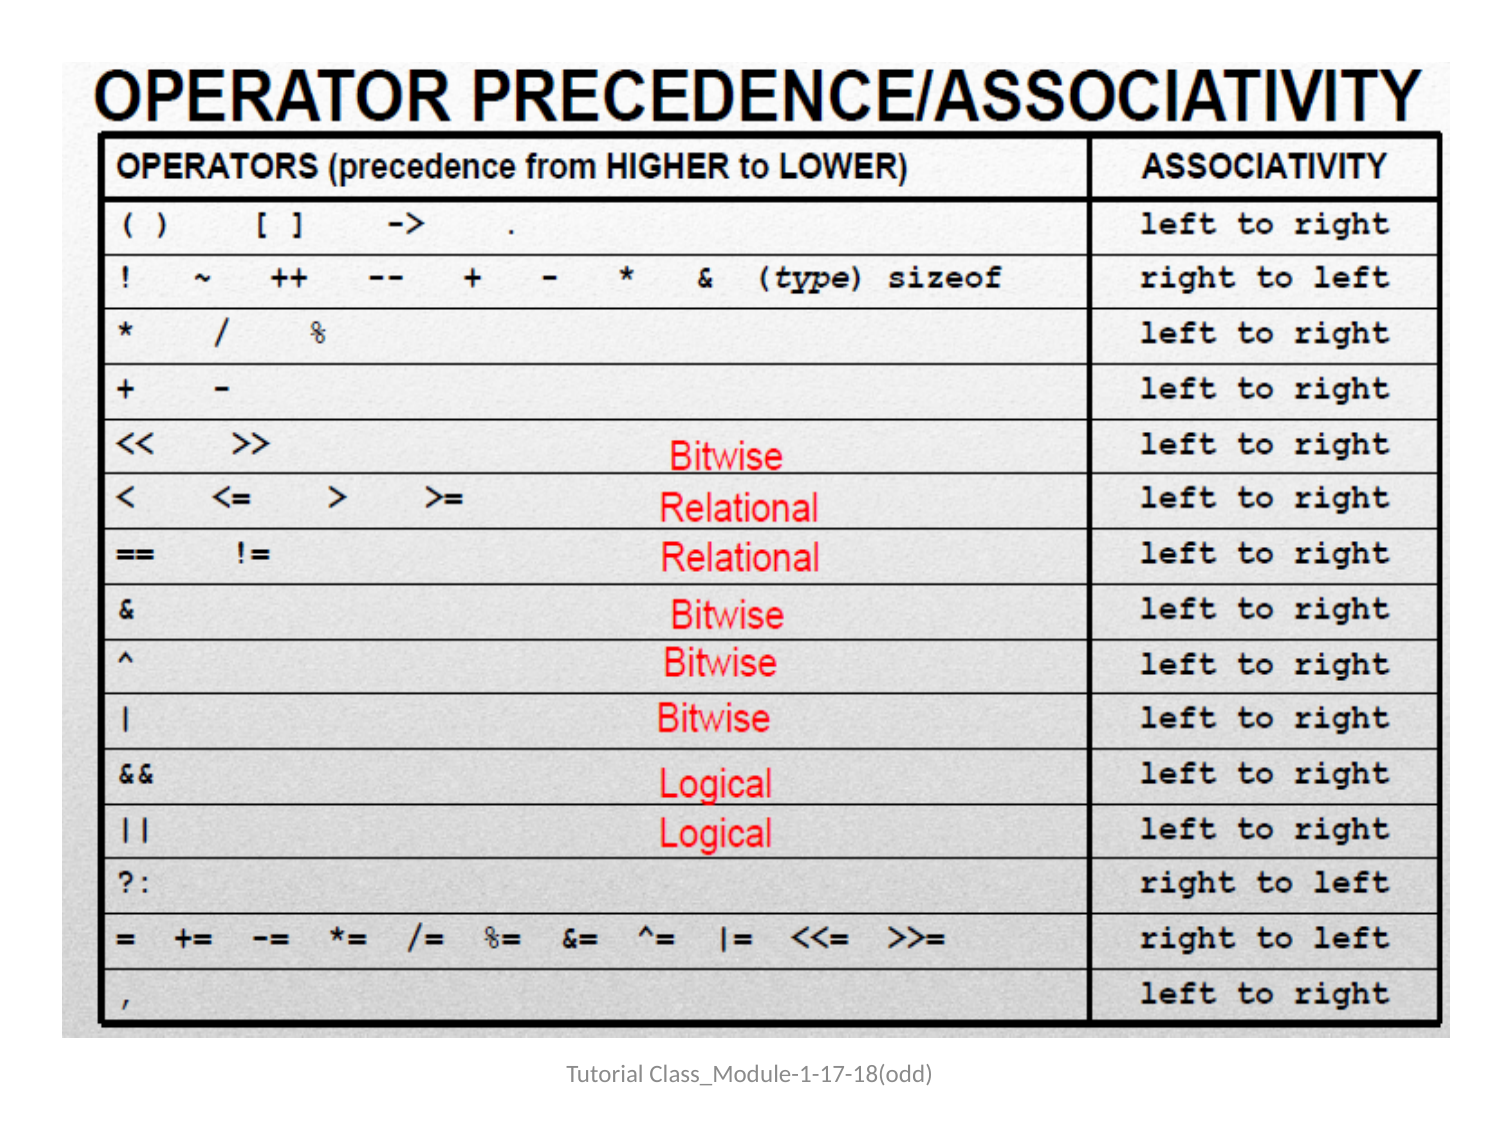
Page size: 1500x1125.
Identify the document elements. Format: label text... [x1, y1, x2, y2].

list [62, 62, 1451, 1038]
footer Tutorial Class_Module-1-17-18(odd) [512, 1046, 988, 1103]
